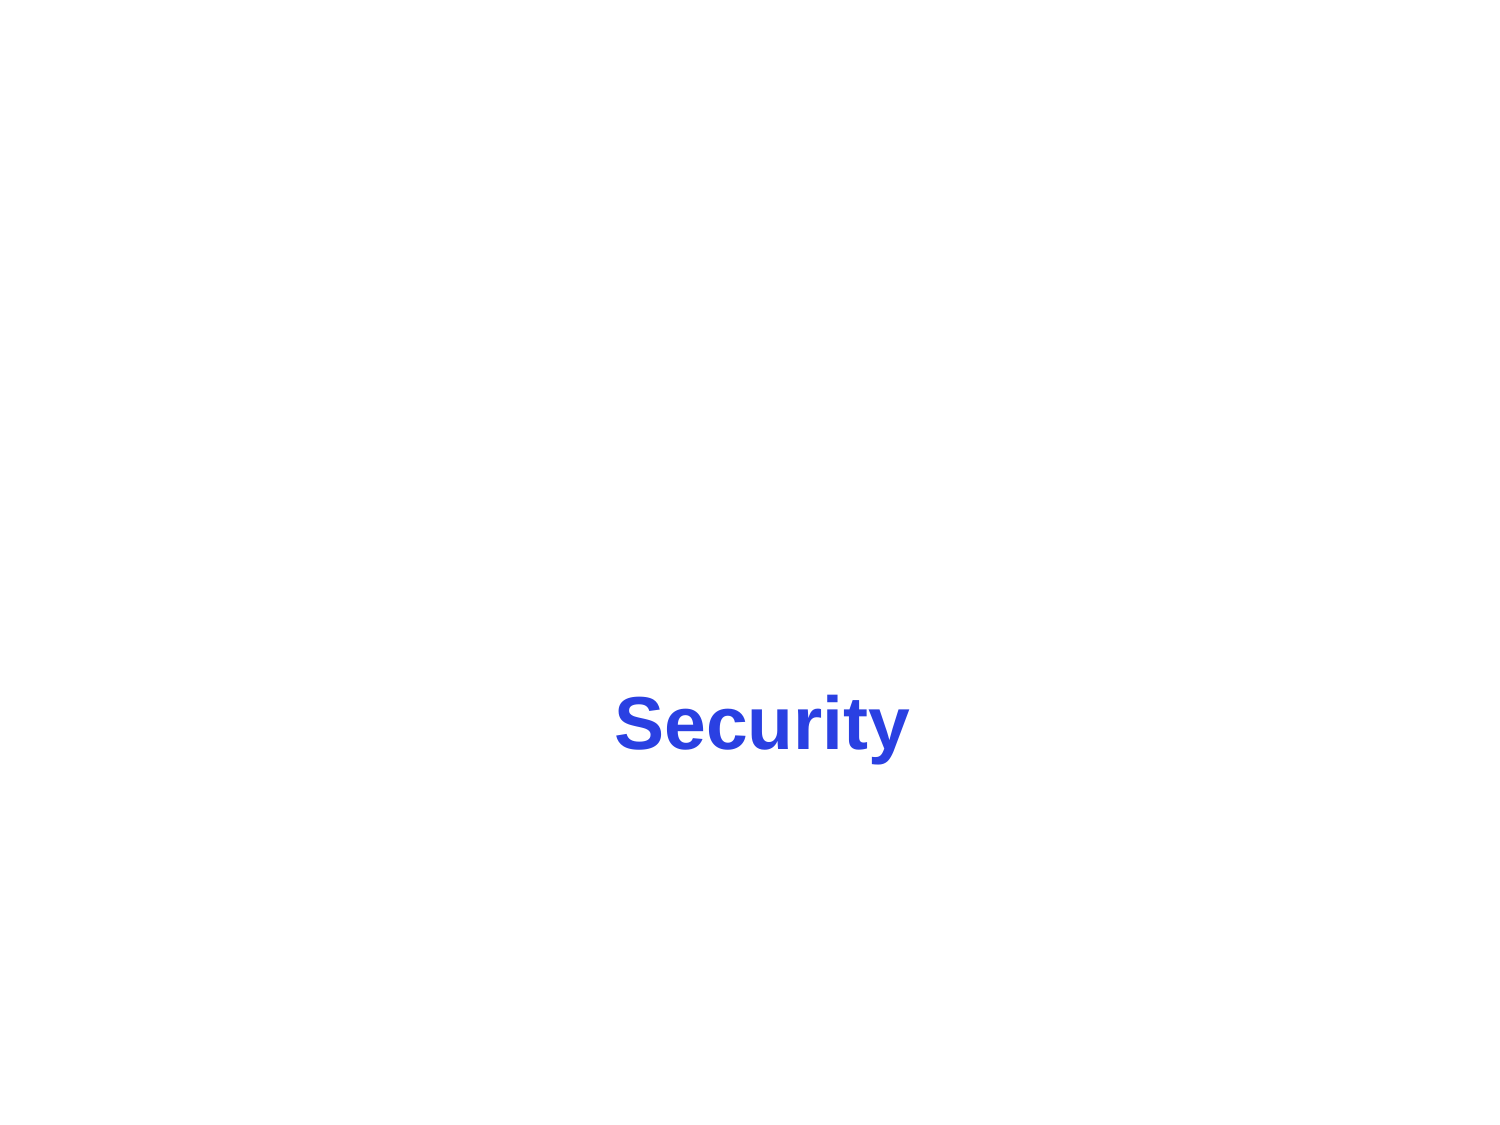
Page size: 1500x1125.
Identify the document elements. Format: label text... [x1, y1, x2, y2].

title Security [174, 624, 1350, 825]
